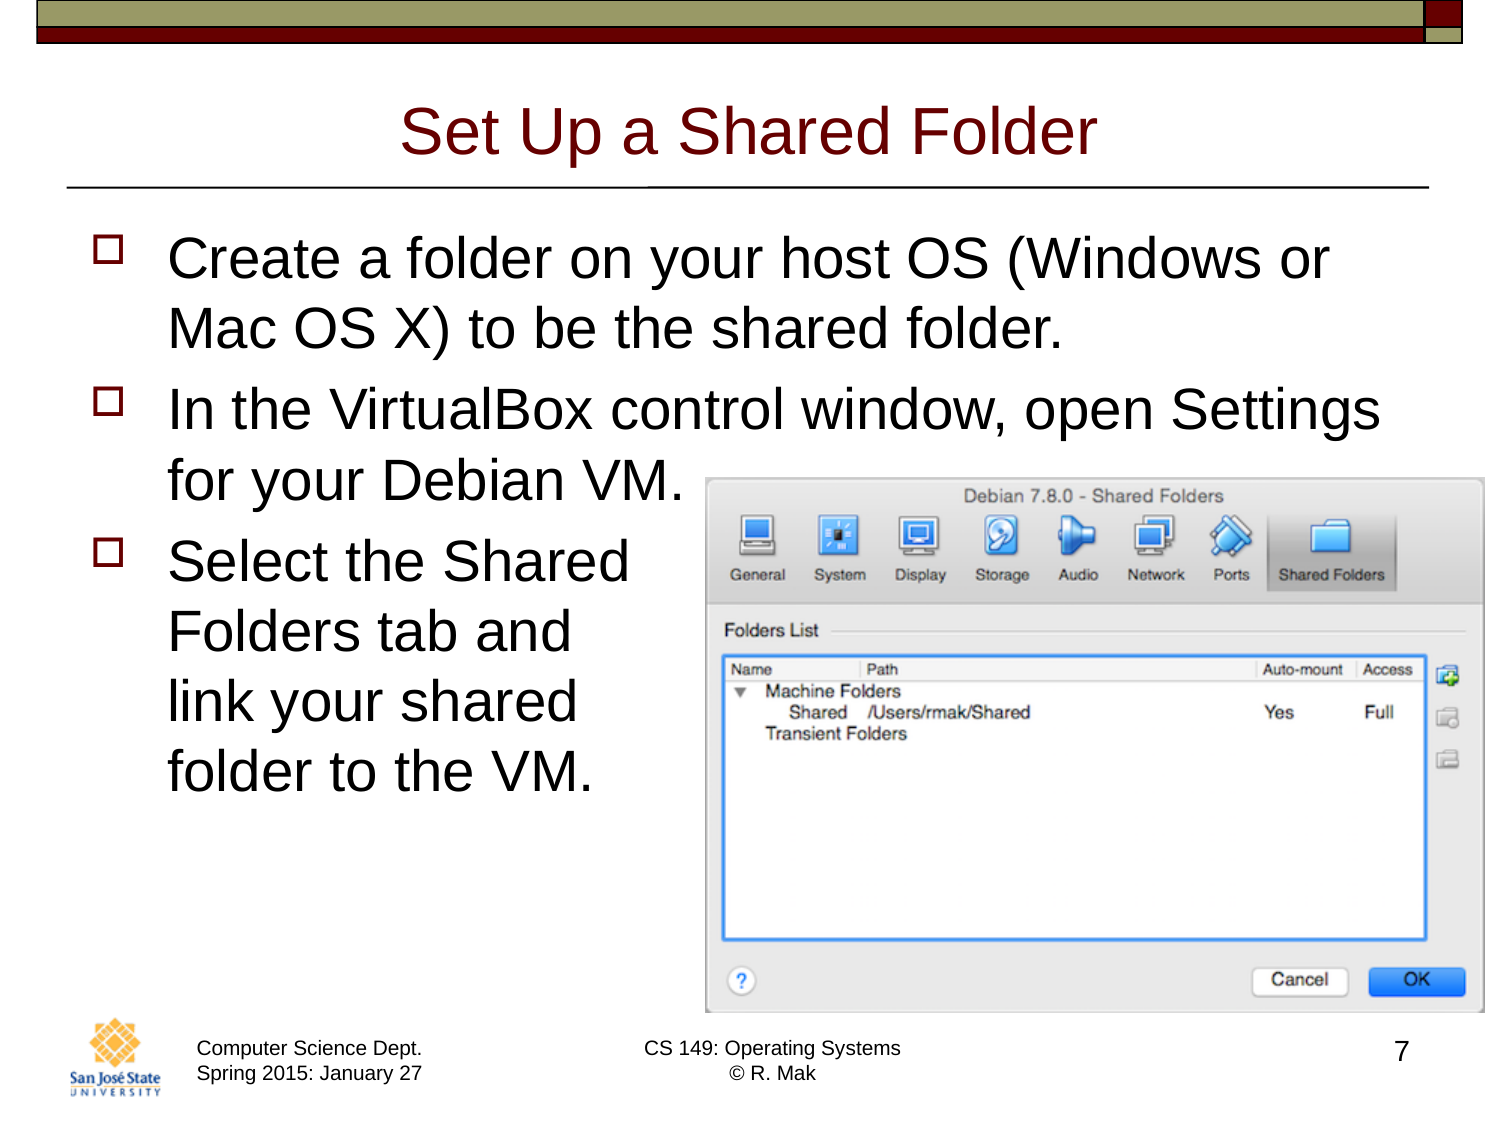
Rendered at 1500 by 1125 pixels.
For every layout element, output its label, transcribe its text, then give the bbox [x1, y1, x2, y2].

picture [60, 1012, 166, 1112]
list Create a folder on your host OS (Windows or Mac OS X) to be the shared folder. In the VirtualBox control window, open Settings for your Debian VM. Select the Shared Folders tab and link your shared folder to the VM. [75, 212, 1425, 1013]
slide_number 7 [1112, 1025, 1425, 1100]
picture [704, 477, 1486, 1013]
title Set Up a Shared Folder [75, 67, 1425, 175]
